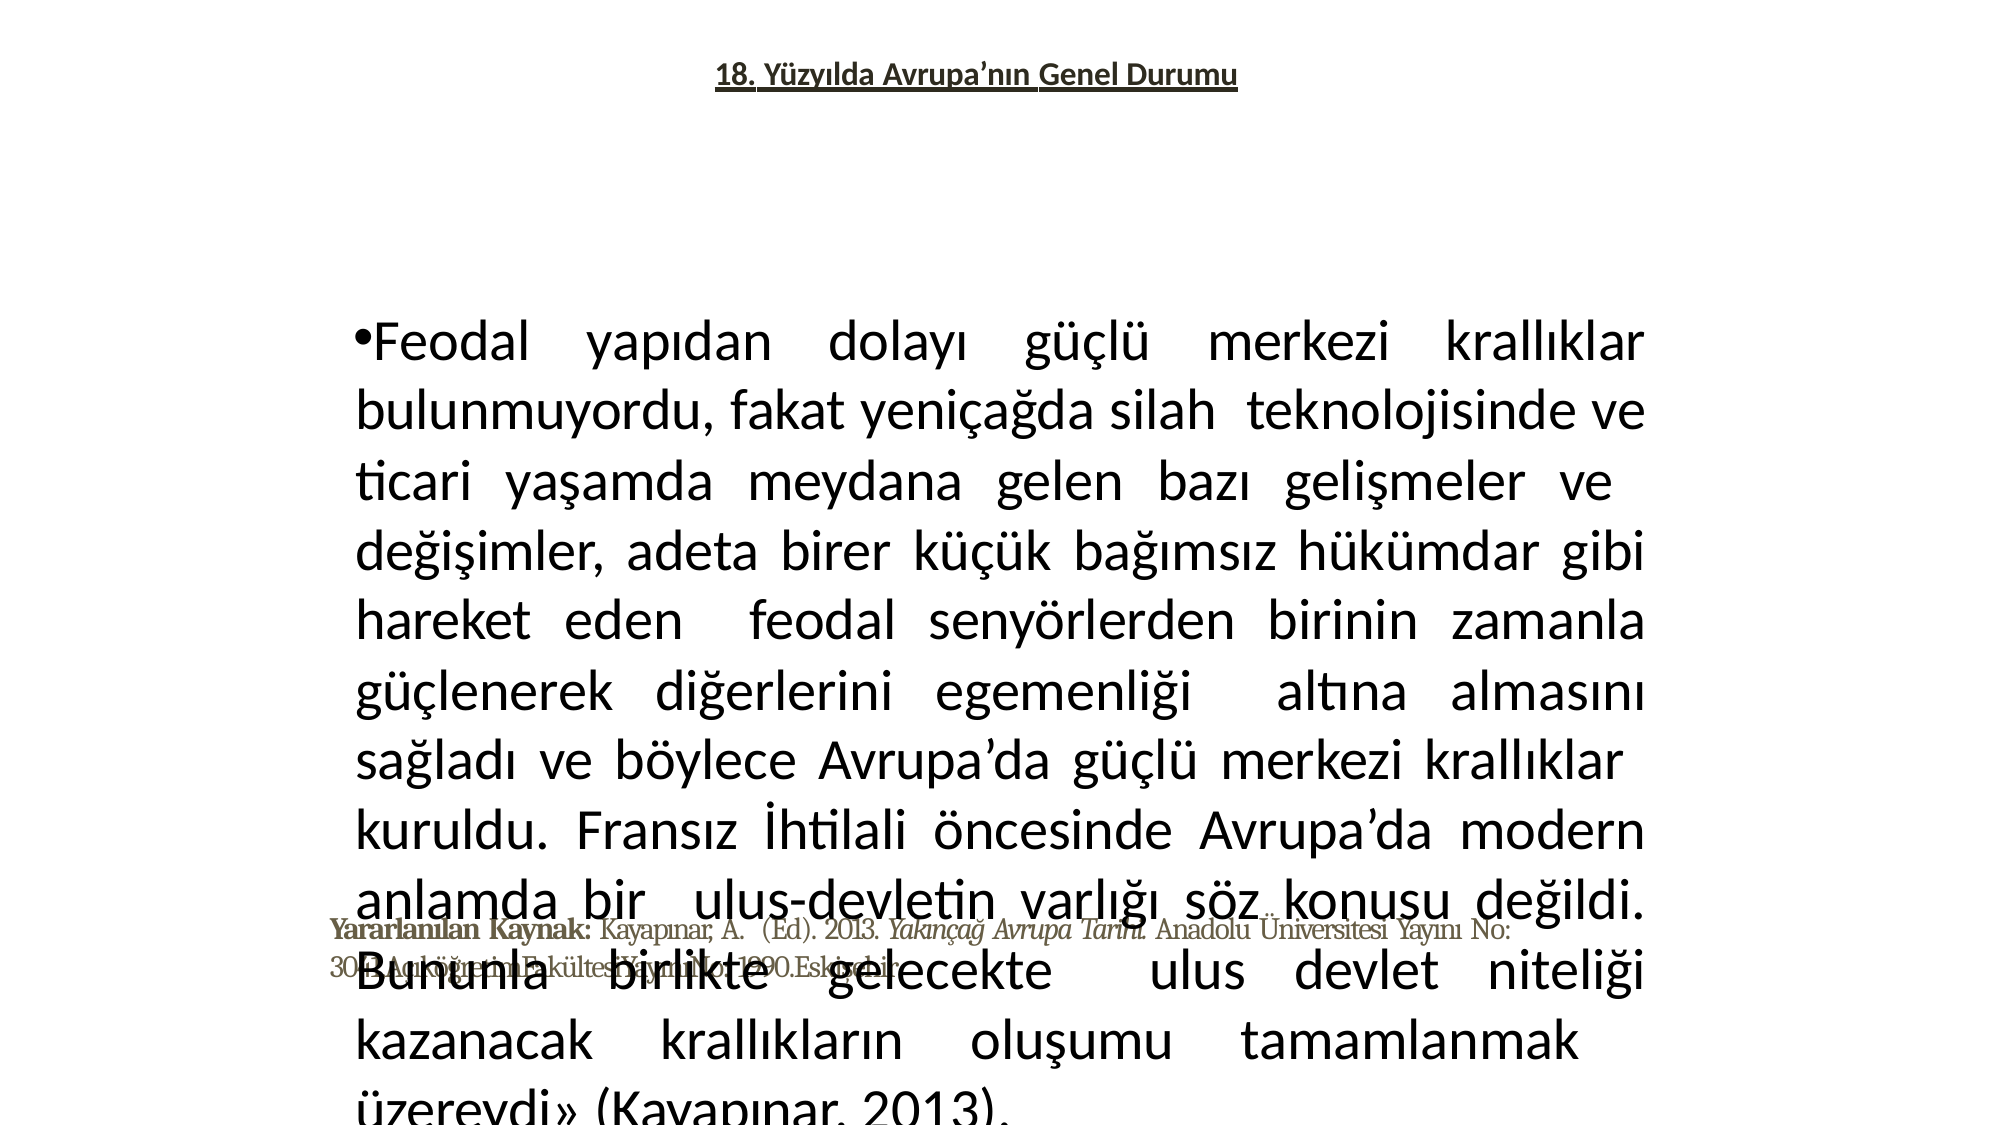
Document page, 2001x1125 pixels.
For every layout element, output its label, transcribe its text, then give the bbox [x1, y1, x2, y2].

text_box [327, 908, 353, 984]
text_box 18. Yüzyılda Avrupa’nın Genel Durumu [712, 49, 1249, 92]
list Feodal yapıdan dolayı güçlü merkezi krallıklar bulunmuyordu, fakat yeniçağda silah teknolojisinde ve ticari yaşamda meydana gelen bazı gelişmeler ve değişimler, adeta birer küçük bağımsız hükümdar gibi hareket eden feodal senyörlerden birinin zamanla güçlenerek diğerlerini egemenliği altına almasını sağladı ve böylece Avrupa’da güçlü merkezi krallıklar kuruldu. Fransız İhtilali öncesinde Avrupa’da modern anlamda bir ulus-devletin varlığı söz konusu değildi. Bununla birlikte gelecekte ulus devlet niteliği kazanacak krallıkların oluşumu tamamlanmak üzereydi» (Kayapınar, 2013). [353, 299, 1647, 1125]
